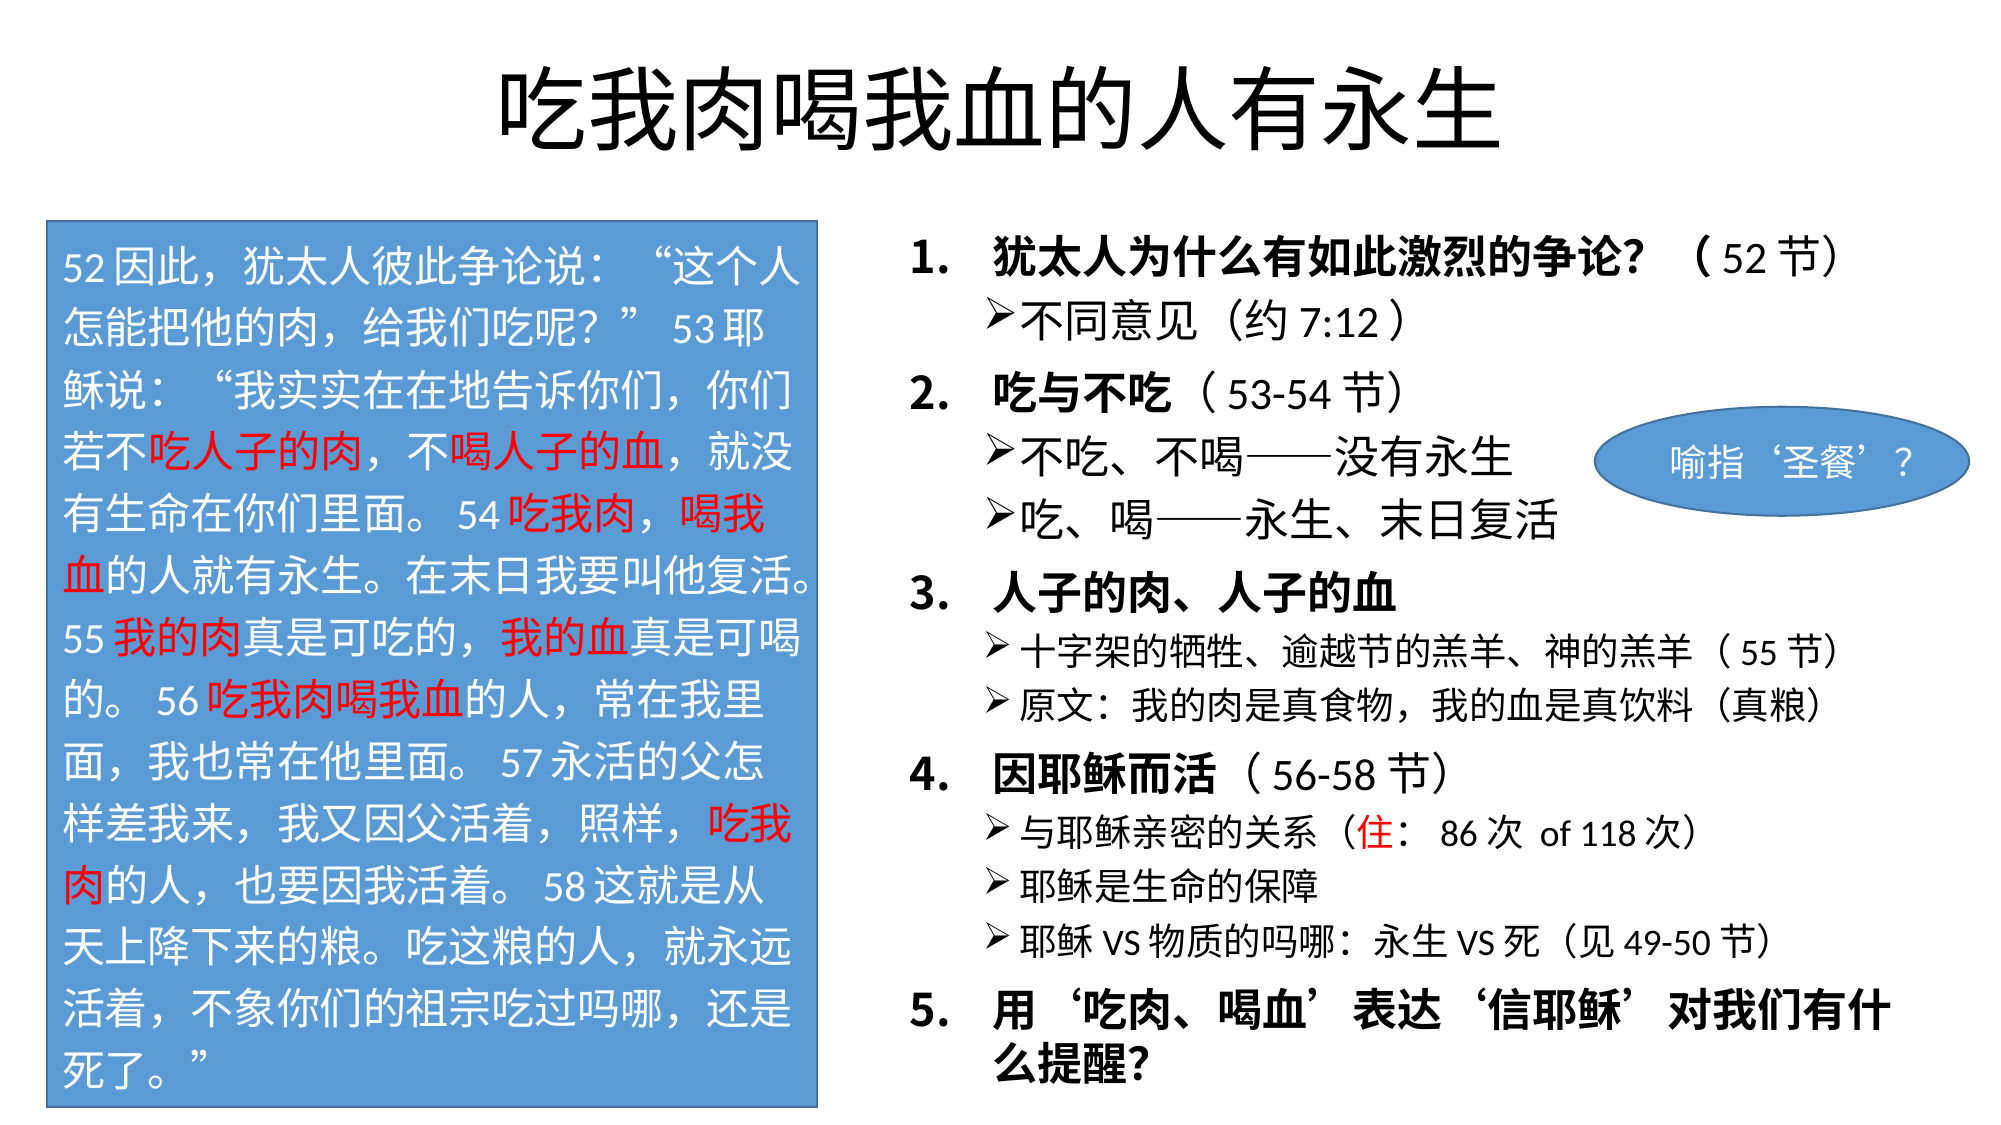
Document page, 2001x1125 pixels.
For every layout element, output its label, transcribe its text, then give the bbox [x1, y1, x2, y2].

text_box 喻指‘圣餐’？ [1593, 405, 1971, 517]
title 吃我肉喝我血的人有永生 [137, 59, 1863, 278]
text_box 犹太人为什么有如此激烈的争论？（52节） 不同意见（约7:12） 吃与不吃（53-54节） 不吃、不喝——没有永生 吃、喝——永生、末日复活 人子的肉、人子的血 十字架的牺牲、逾越节的羔羊、神的羔羊（55节） 原文：我的肉是真食物，我的血是真饮料（真粮） 因耶稣而活（56-58节） 与耶稣亲密的关系（住：86次 of 118次） 耶稣是生命的保障 耶稣VS物质的吗哪：永生VS死（见49-50节） 用‘吃肉、喝血’表达‘信耶稣’对我们有什么提醒？ [894, 221, 1927, 1107]
list 52因此，犹太人彼此争论说：“这个人怎能把他的肉，给我们吃呢？”53耶稣说：“我实实在在地告诉你们，你们若不吃人子的肉，不喝人子的血，就没有生命在你们里面。54吃我肉，喝我血的人就有永生。在末日我要叫他复活。55我的肉真是可吃的，我的血真是可喝的。56吃我肉喝我血的人，常在我里面，我也常在他里面。57永活的父怎样差我来，我又因父活着，照样，吃我肉的人，也要因我活着。58这就是从天上降下来的粮。吃这粮的人，就永远活着，不象你们的祖宗吃过吗哪，还是死了。” [46, 220, 818, 1108]
